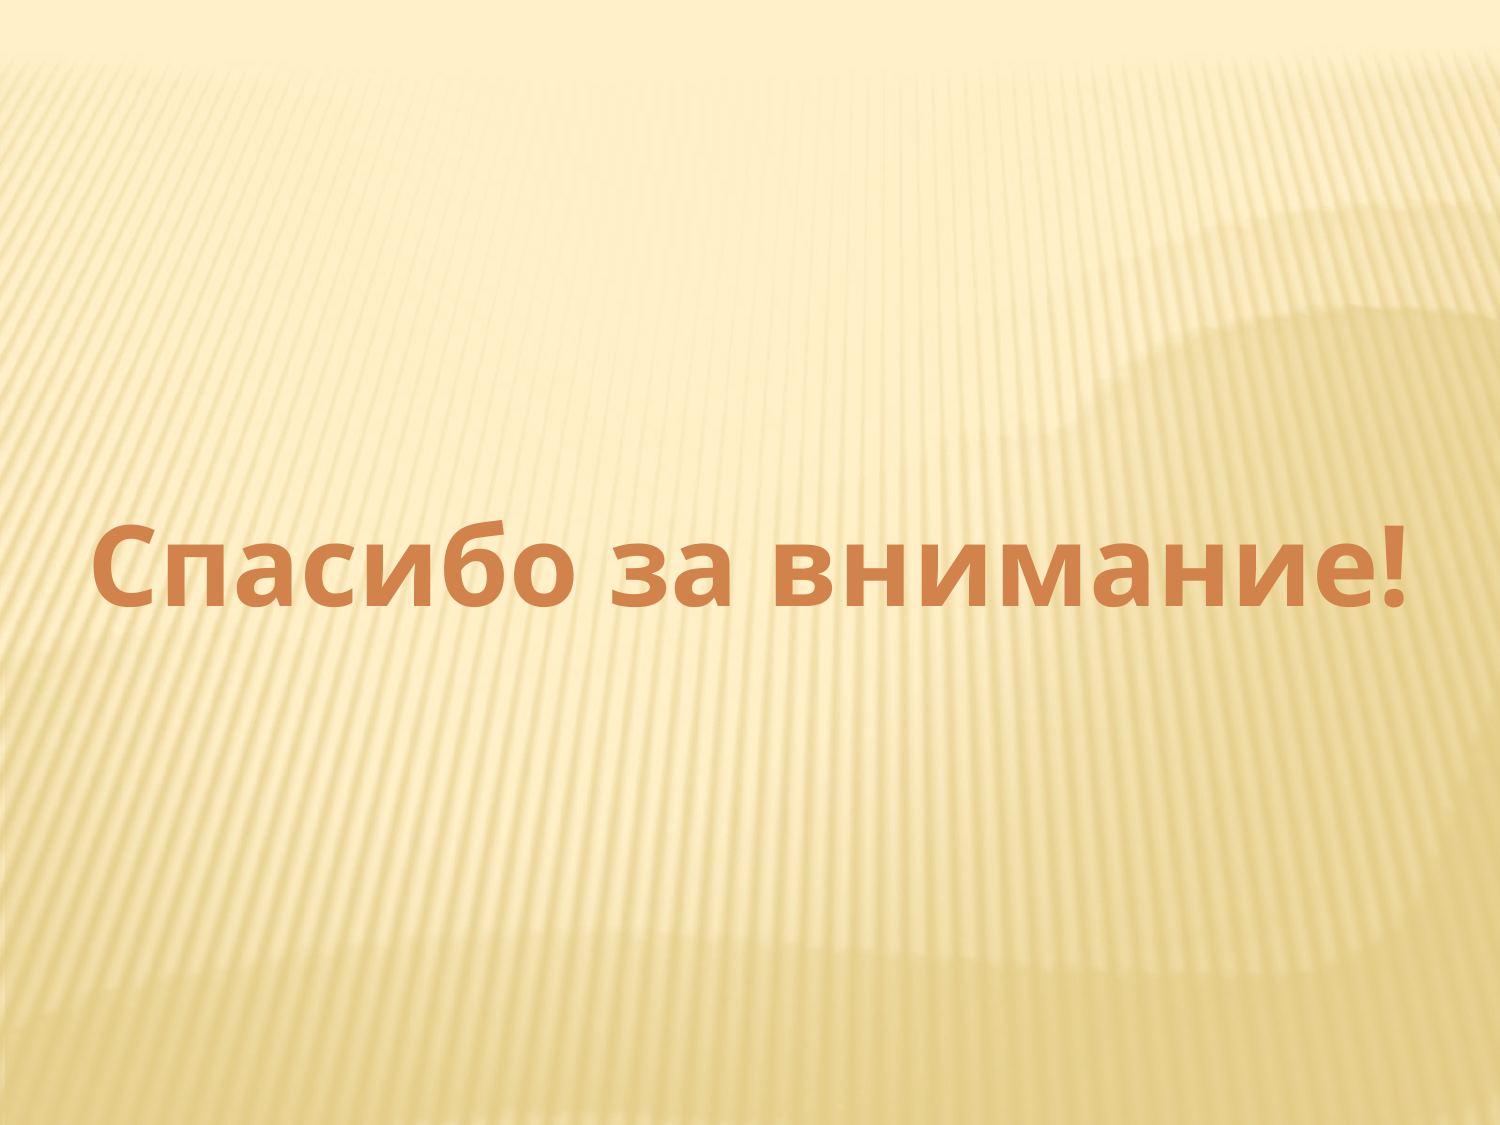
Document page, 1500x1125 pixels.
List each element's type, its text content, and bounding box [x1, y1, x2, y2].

text_box Спасибо за внимание! [72, 486, 1427, 637]
